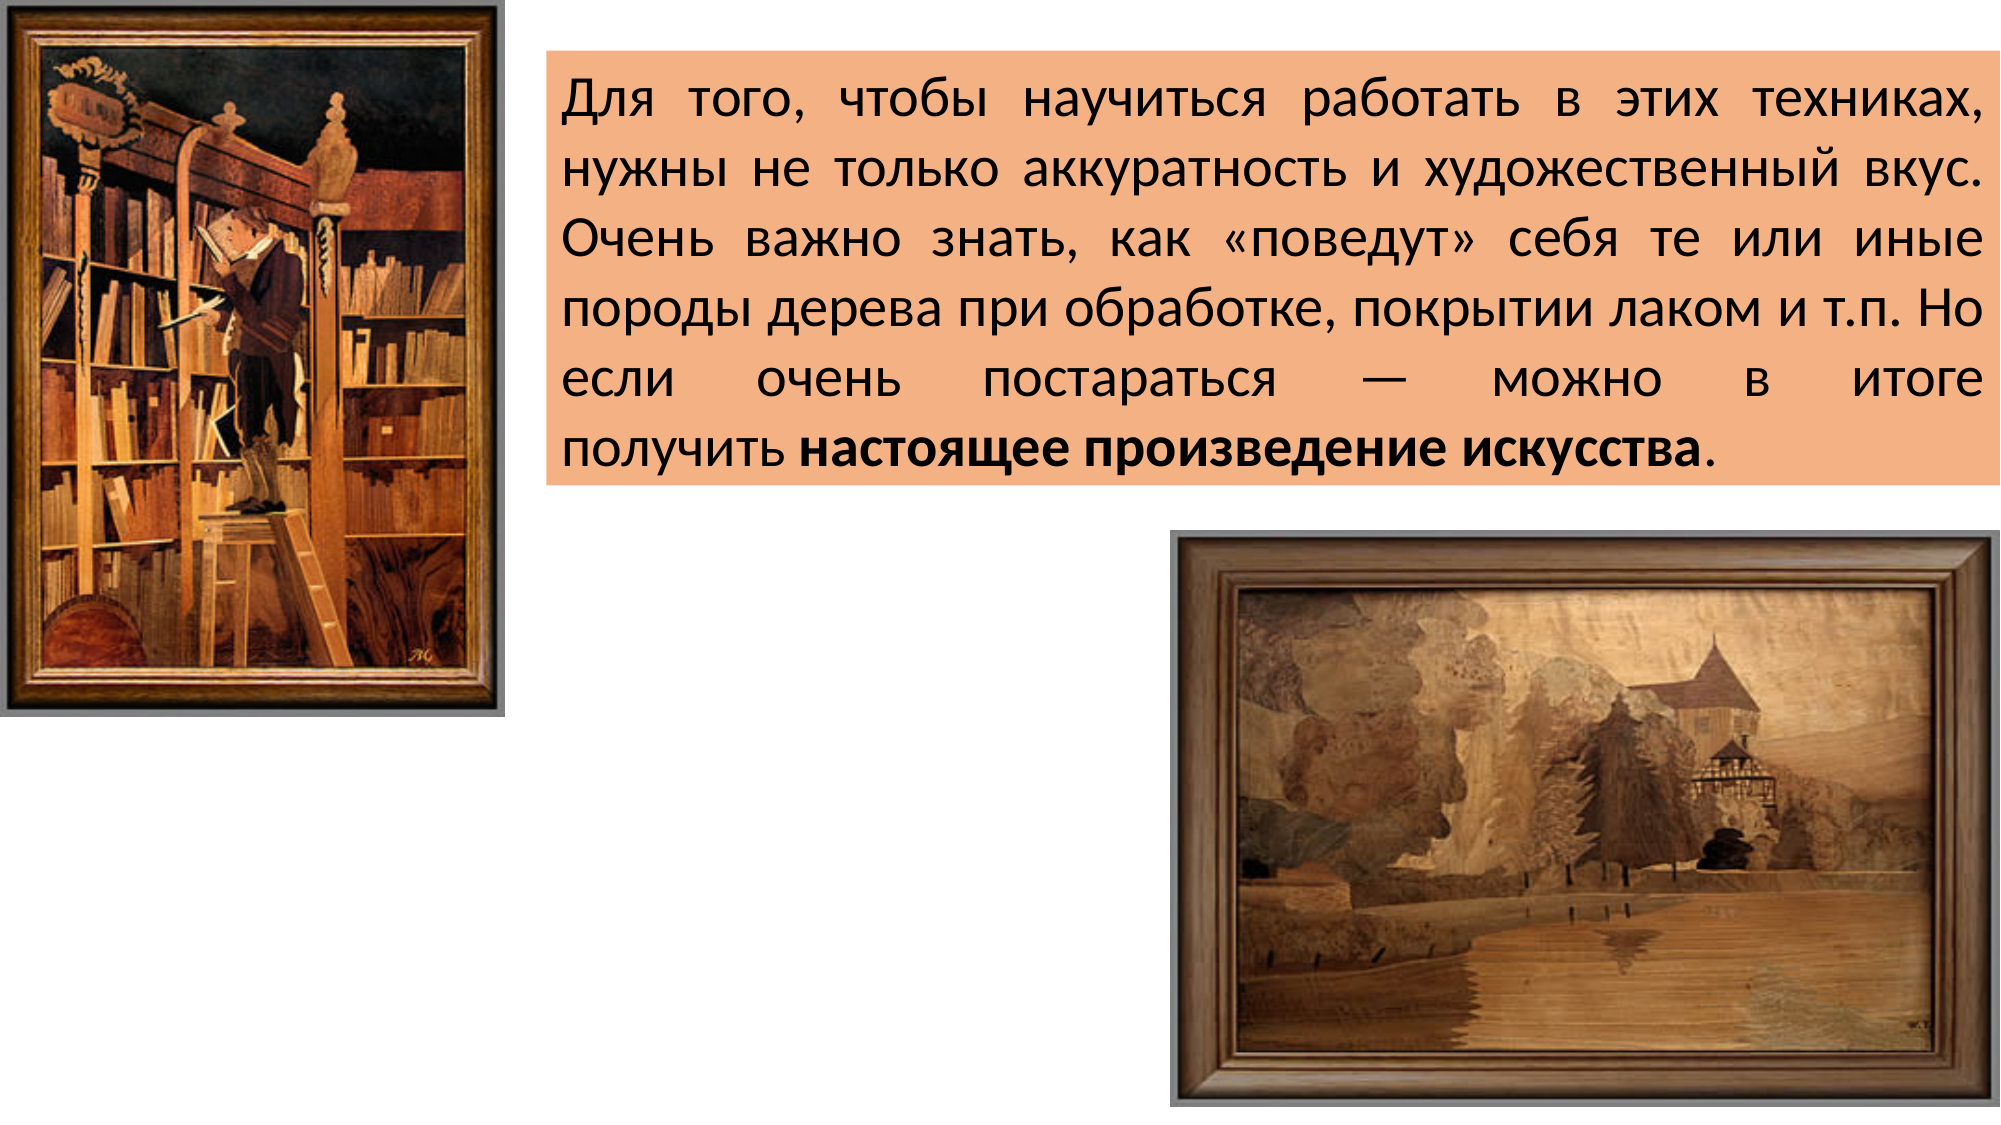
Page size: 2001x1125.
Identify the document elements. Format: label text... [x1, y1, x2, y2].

picture [0, 0, 505, 717]
picture [1170, 530, 2000, 1108]
text_box Для того, чтобы научиться работать в этих техниках, нужны не только аккуратность и художественный вкус. Очень важно знать, как «поведут» себя те или иные породы дерева при обработке, покрытии лаком и т.п. Но если очень постараться — можно в итоге получить настоящее произведение искусства. [546, 50, 2000, 486]
